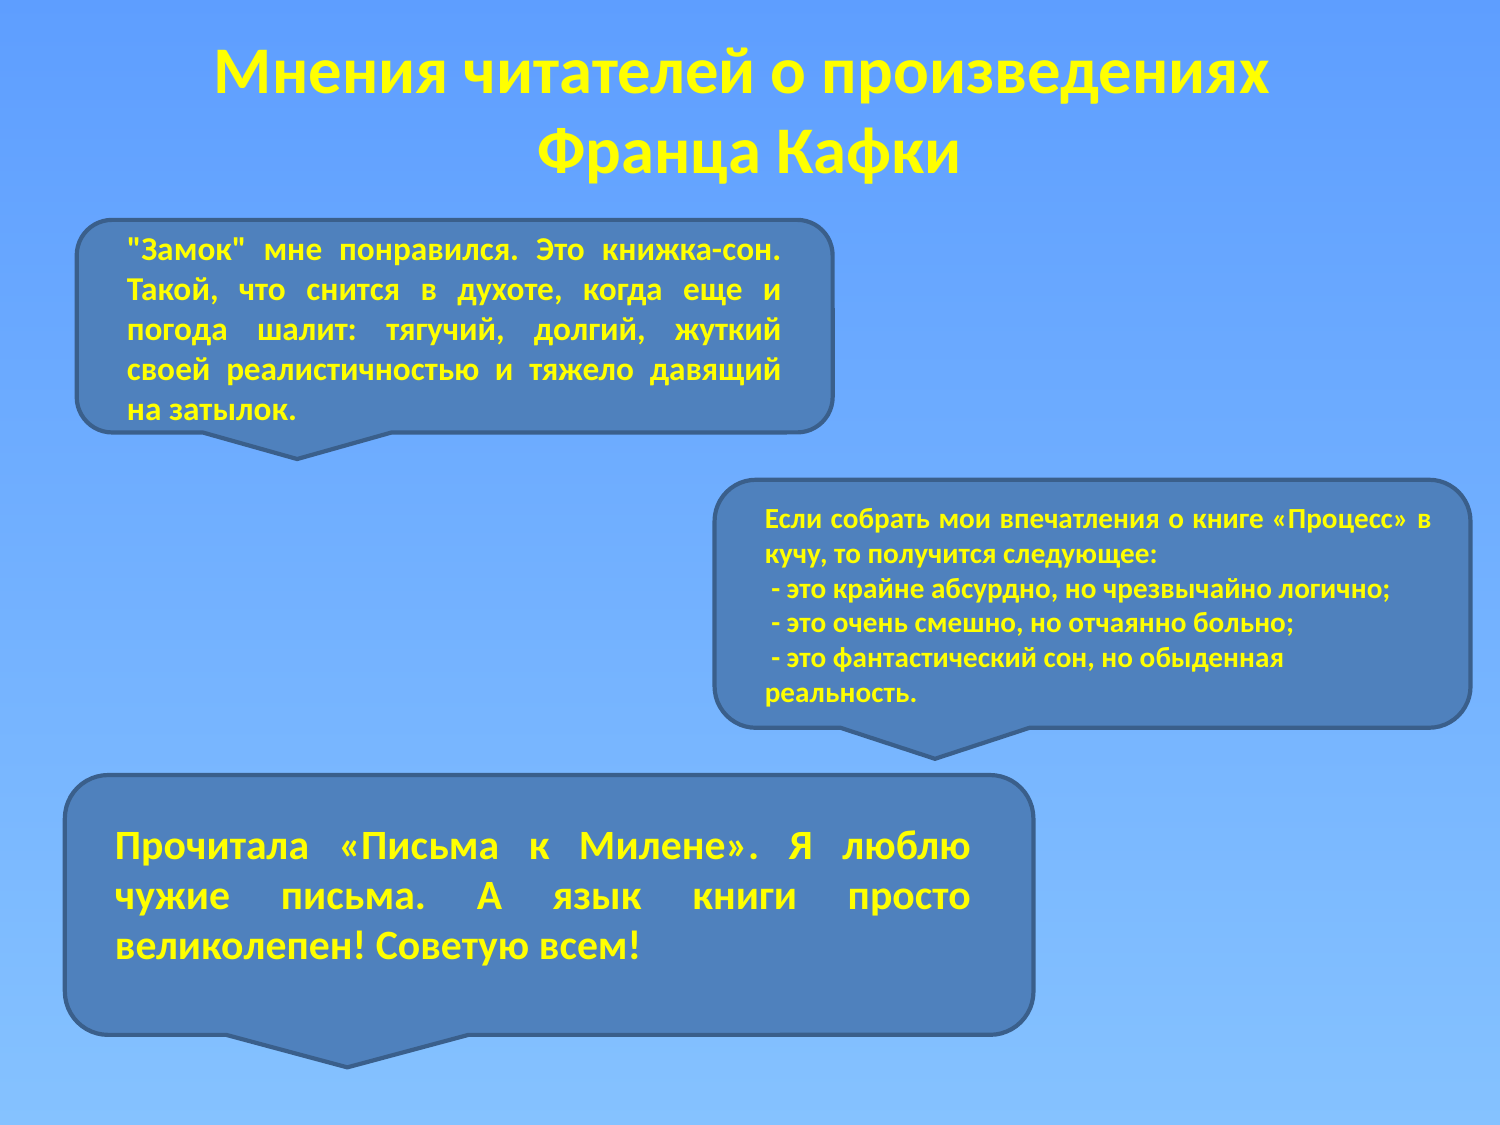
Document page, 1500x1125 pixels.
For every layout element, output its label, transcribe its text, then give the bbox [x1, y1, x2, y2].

text_box [62, 772, 1036, 1070]
text_box [74, 217, 835, 435]
text_box Мнения читателей о произведениях Франца Кафки [29, 19, 1471, 194]
text_box [203, 435, 391, 462]
text_box Если собрать мои впечатления о книге «Процесс» в кучу, то получится следующее: - это крайне абсурдно, но чрезвычайно логично; - это очень смешно, но отчаянно больно; - это фантастический сон, но обыденная реальность. [750, 491, 1447, 717]
text_box Прочитала «Письма к Милене». Я люблю чужие письма. А язык книги просто великолепен! Советую всем! [100, 810, 987, 976]
text_box [712, 477, 1473, 761]
text_box "Замок" мне понравился. Это книжка-сон. Такой, что снится в духоте, когда еще и погода шалит: тягучий, долгий, жуткий своей реалистичностью и тяжело давящий на затылок. [112, 219, 798, 435]
